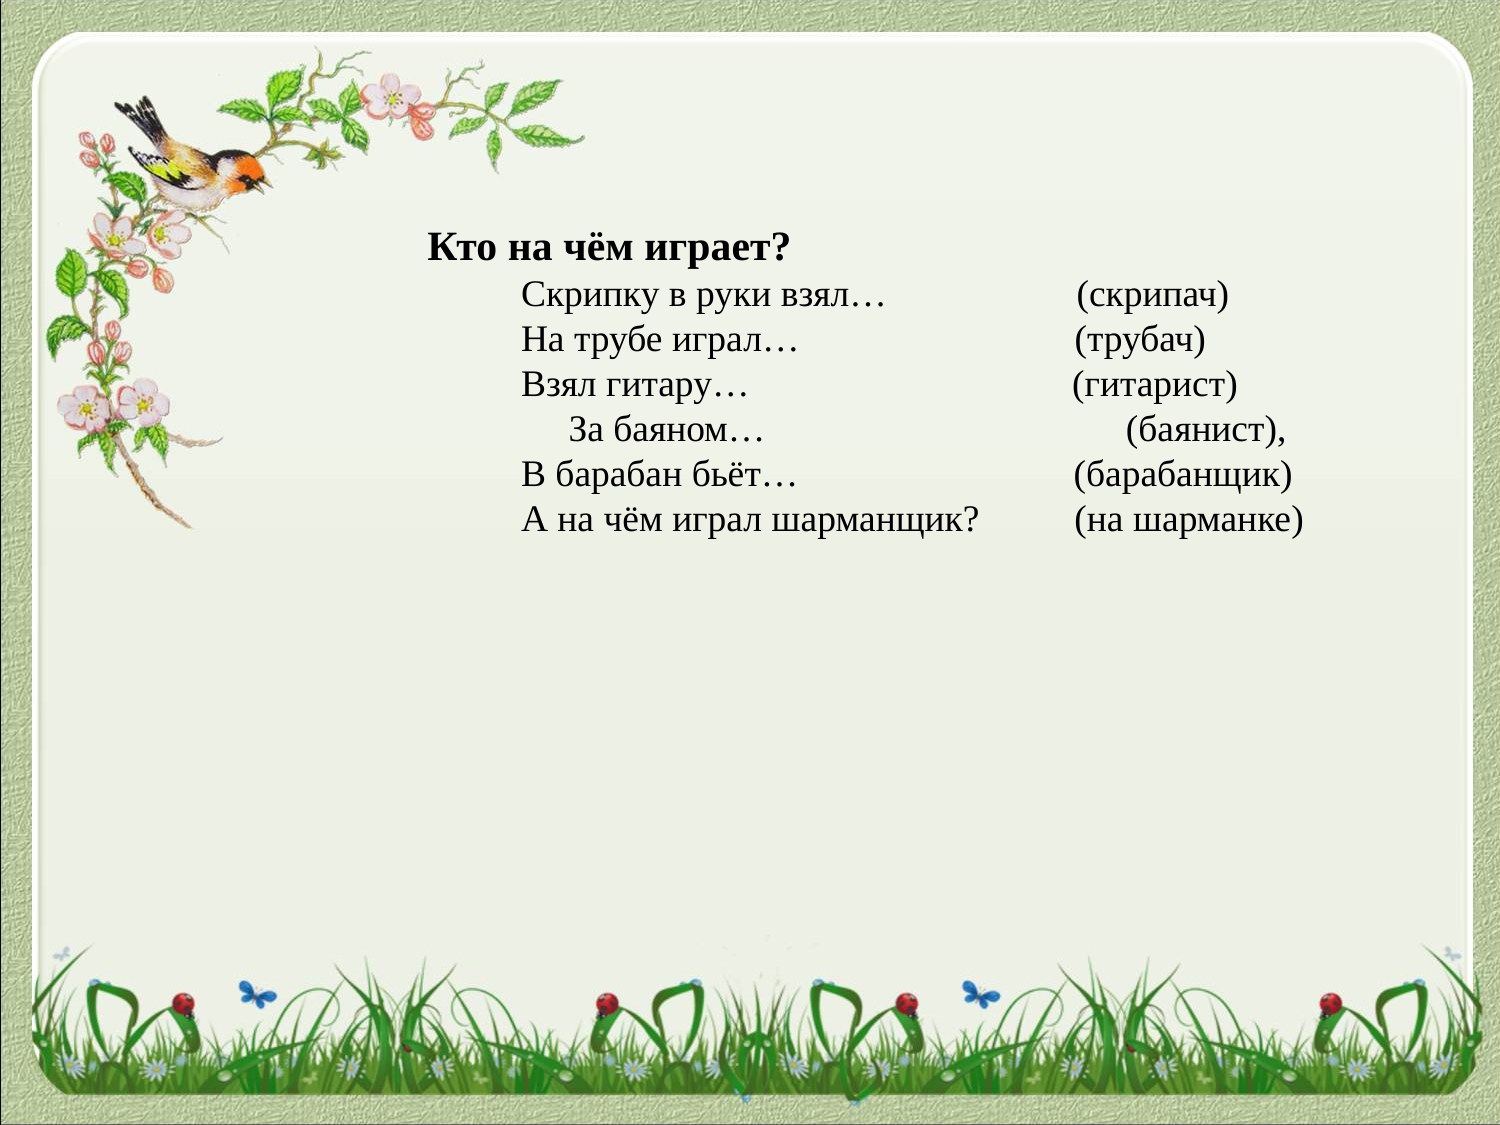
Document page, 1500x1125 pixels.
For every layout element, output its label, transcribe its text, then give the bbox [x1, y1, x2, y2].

text_box Кто на чём играет? Скрипку в руки взял… (скрипач) На трубе играл… (трубач) Взял гитару… (гитарист) За баяном… (баянист), В барабан бьёт… (барабанщик) А на чём играл шарманщик? (на шарманке) [375, 211, 1365, 637]
picture [0, 0, 1500, 1125]
